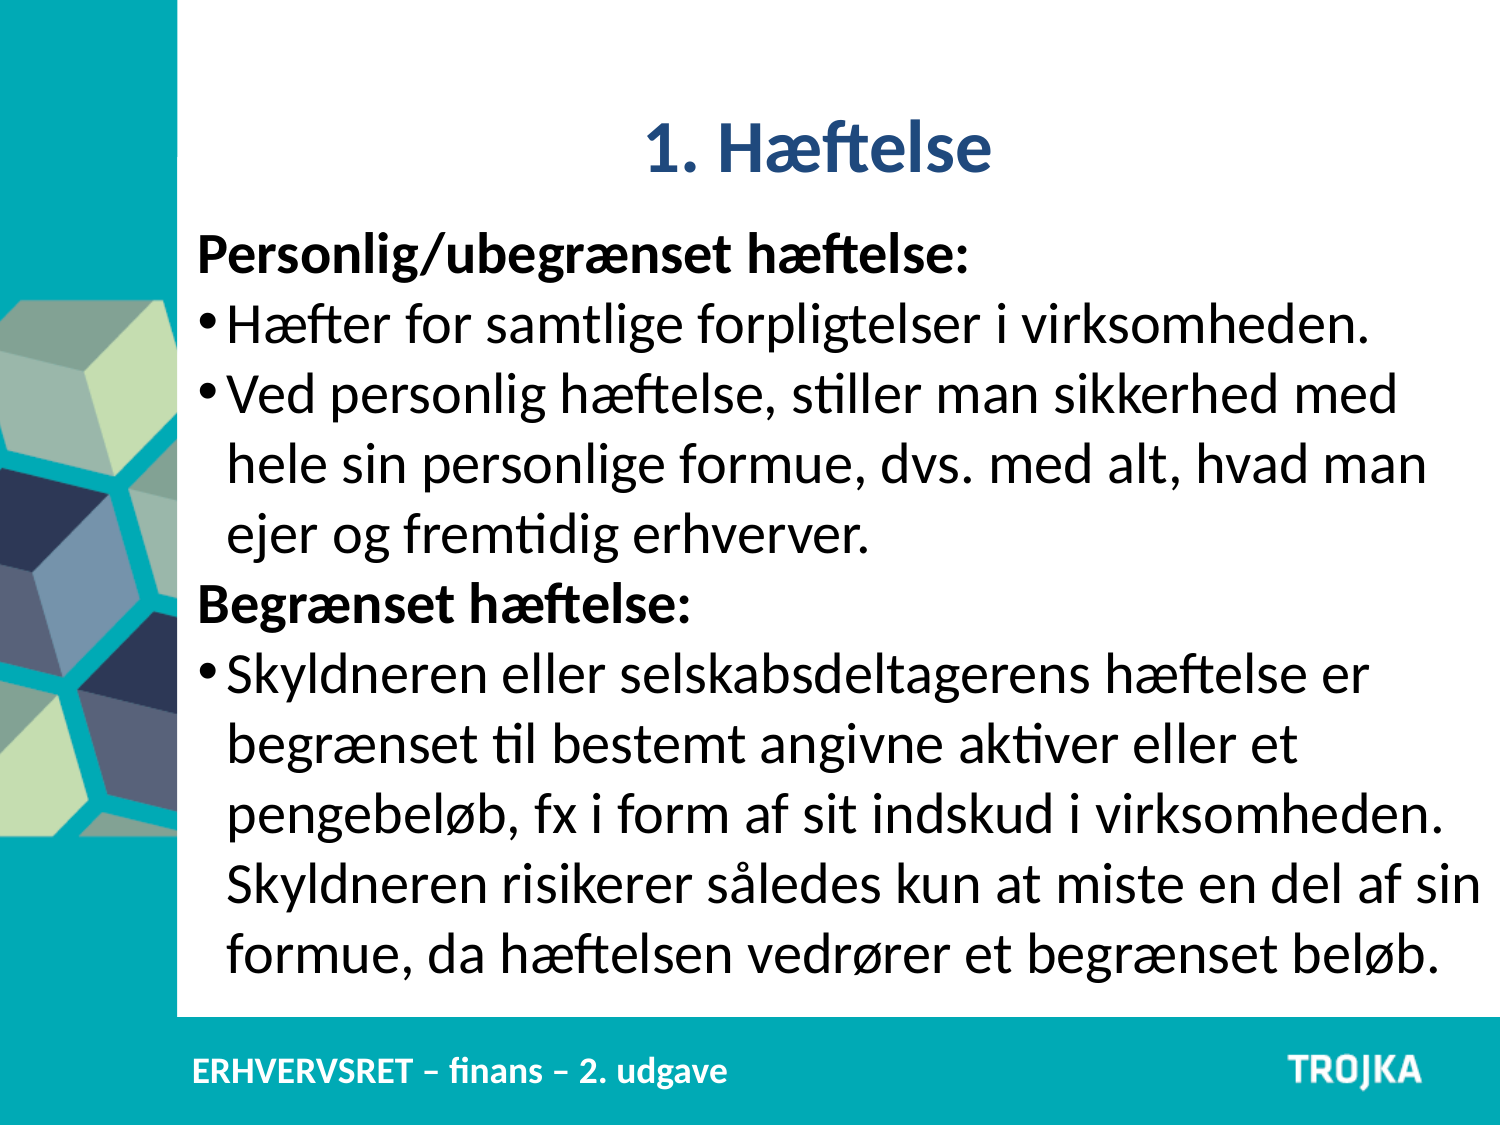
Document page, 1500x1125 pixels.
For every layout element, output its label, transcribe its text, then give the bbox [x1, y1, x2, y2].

text_box Personlig/ubegrænset hæftelse: Hæfter for samtlige forpligtelser i virksomheden. Ved personlig hæftelse, stiller man sikkerhed med hele sin personlige formue, dvs. med alt, hvad man ejer og fremtidig erhverver. Begrænset hæftelse: Skyldneren eller selskabsdeltagerens hæftelse er begrænset til bestemt angivne aktiver eller et pengebeløb, fx i form af sit indskud i virksomheden. Skyldneren risikerer således kun at miste en del af sin formue, da hæftelsen vedrører et begrænset beløb. [182, 208, 1500, 993]
text_box 1. Hæftelse [135, 0, 1500, 195]
